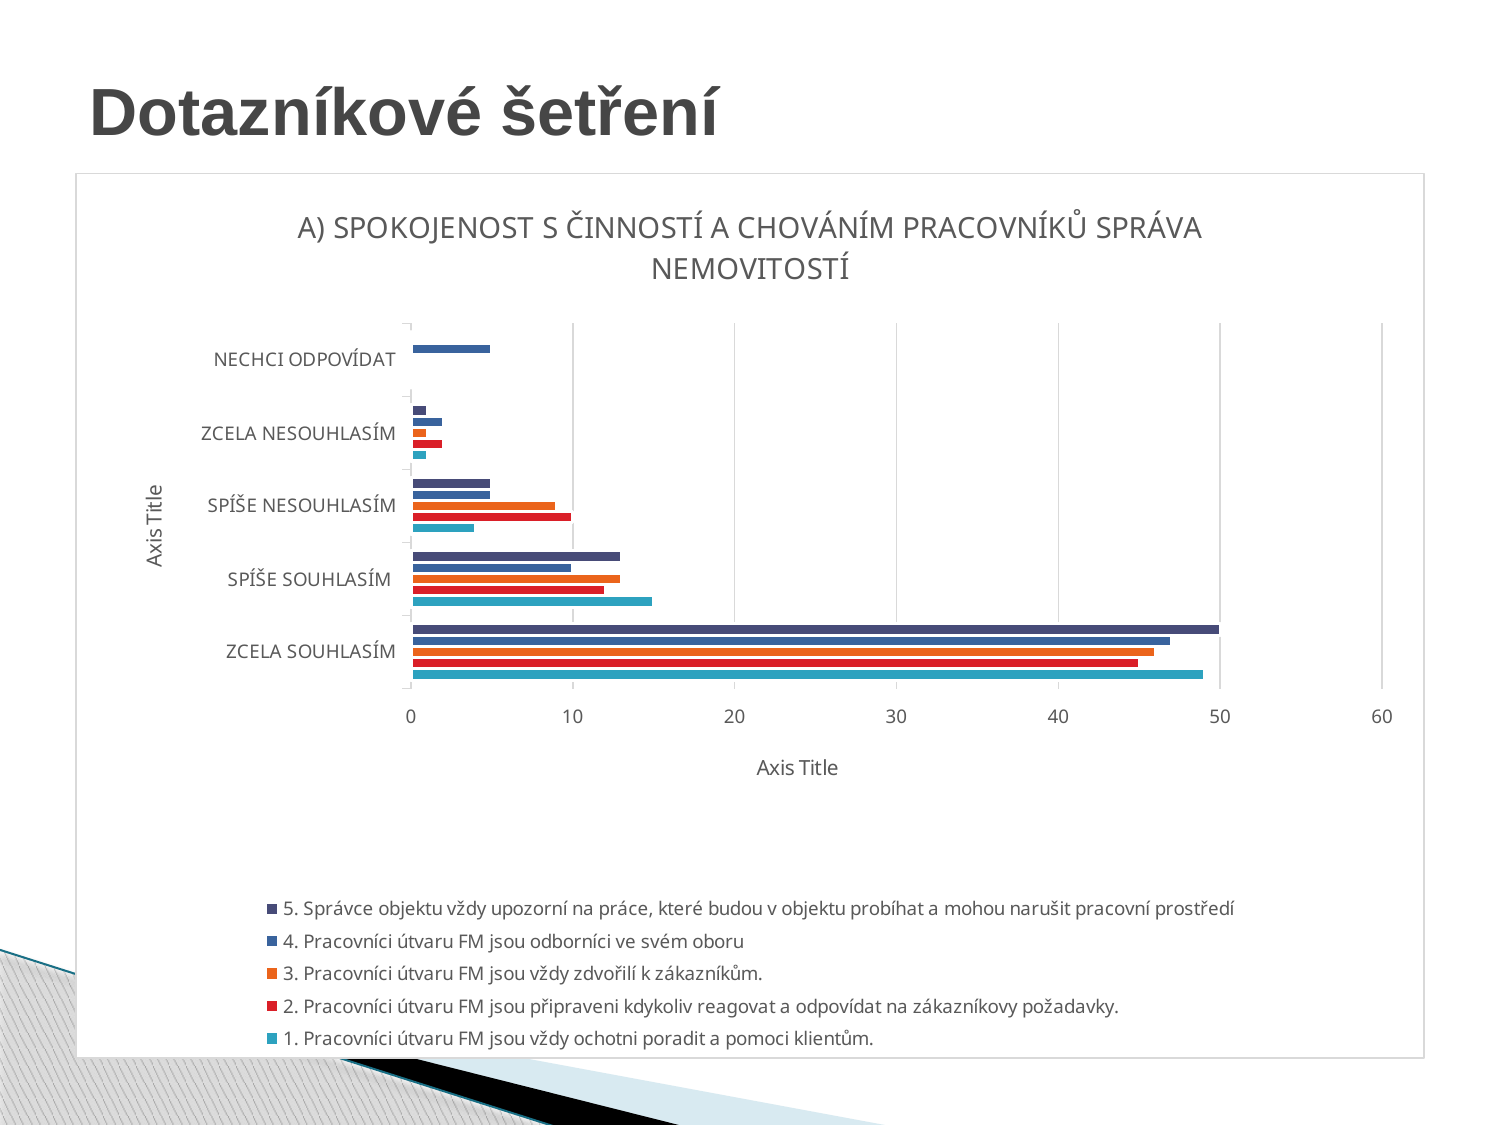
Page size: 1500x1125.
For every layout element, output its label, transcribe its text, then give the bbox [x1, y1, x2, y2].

title Dotazníkové šetření [75, 45, 1425, 172]
chart [74, 172, 1426, 1059]
